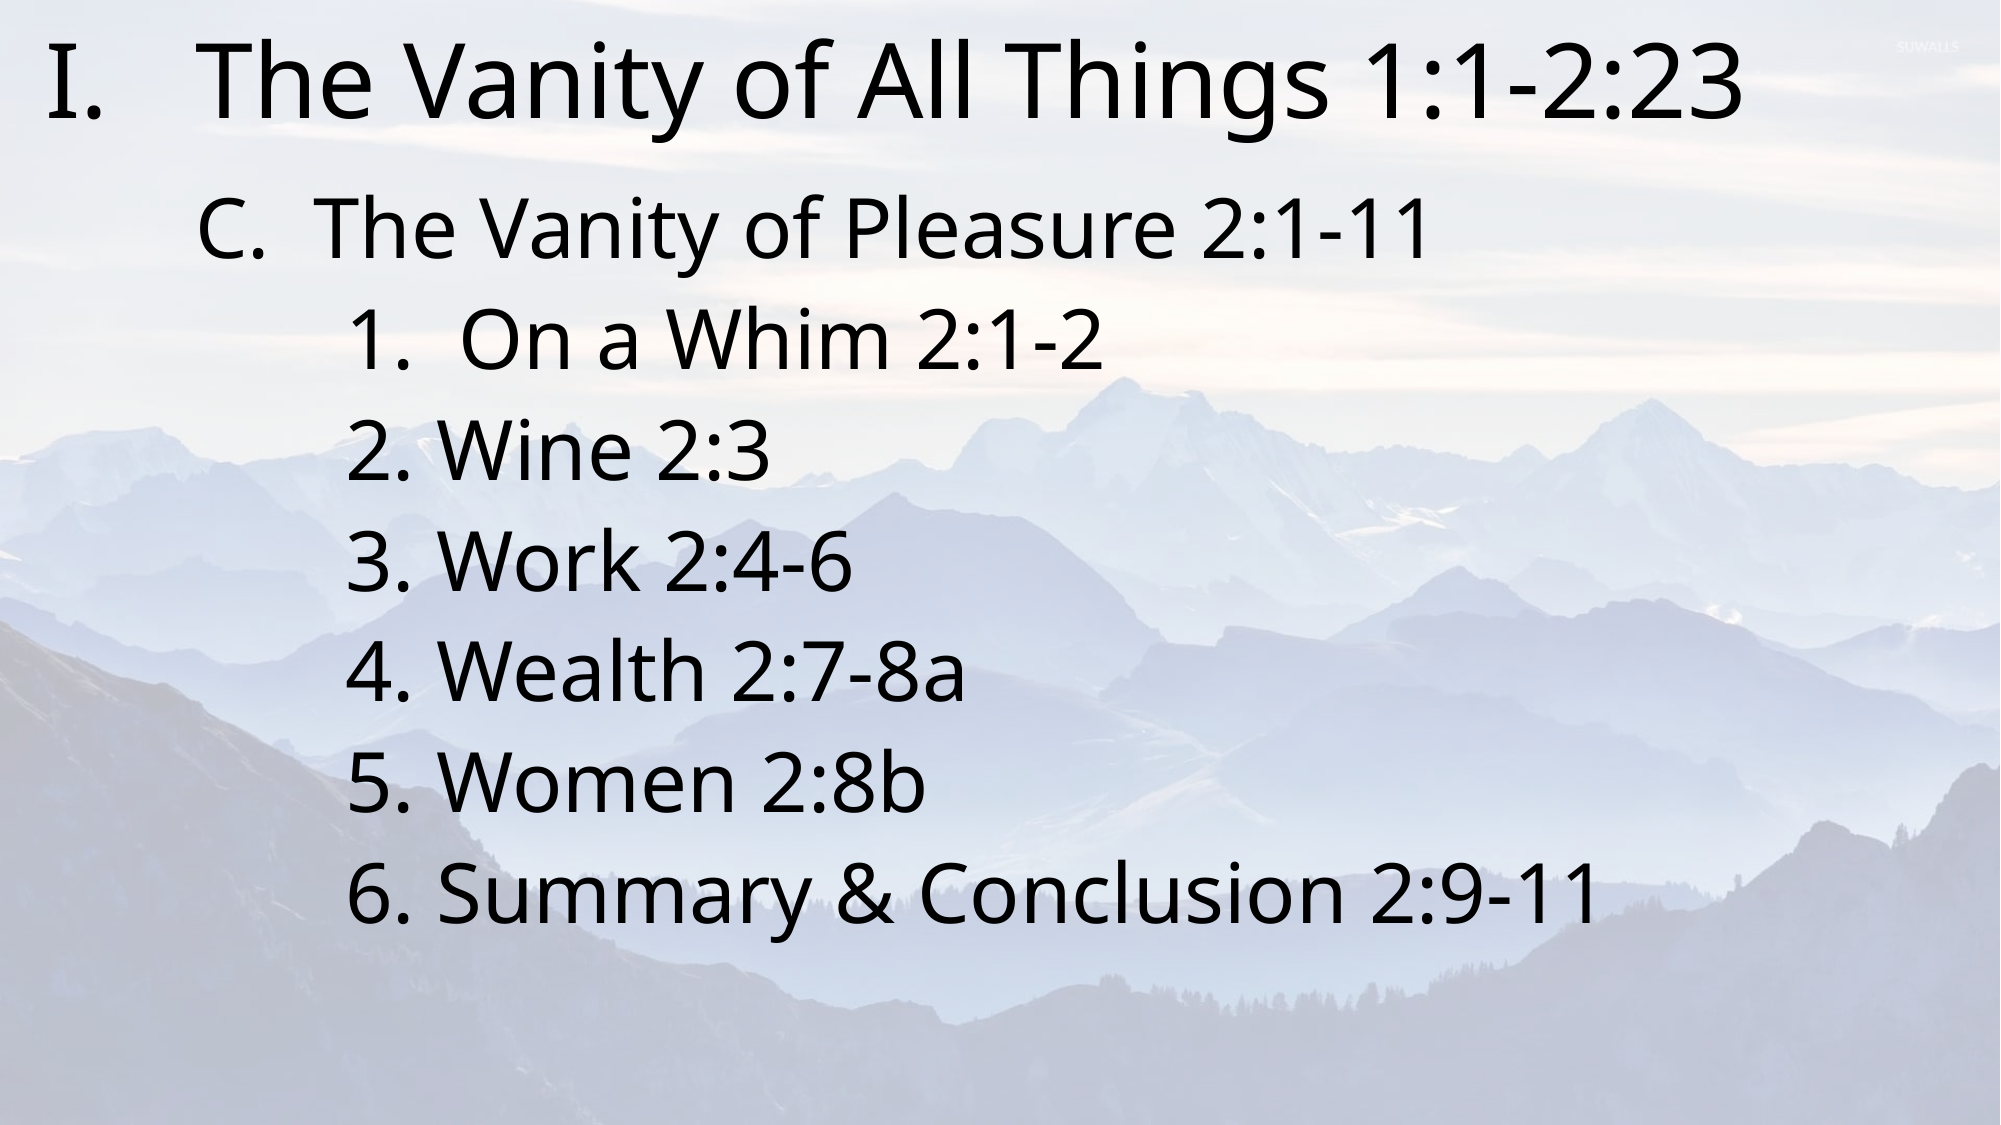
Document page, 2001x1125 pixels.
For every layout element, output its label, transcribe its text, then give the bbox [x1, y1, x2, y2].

list C. The Vanity of Pleasure 2:1-11 1. On a Whim 2:1-2 2. Wine 2:3 3. Work 2:4-6 4. Wealth 2:7-8a 5. Women 2:8b 6. Summary & Conclusion 2:9-11 [30, 179, 1970, 1097]
title I. The Vanity of All Things 1:1-2:23 [30, 0, 1970, 171]
